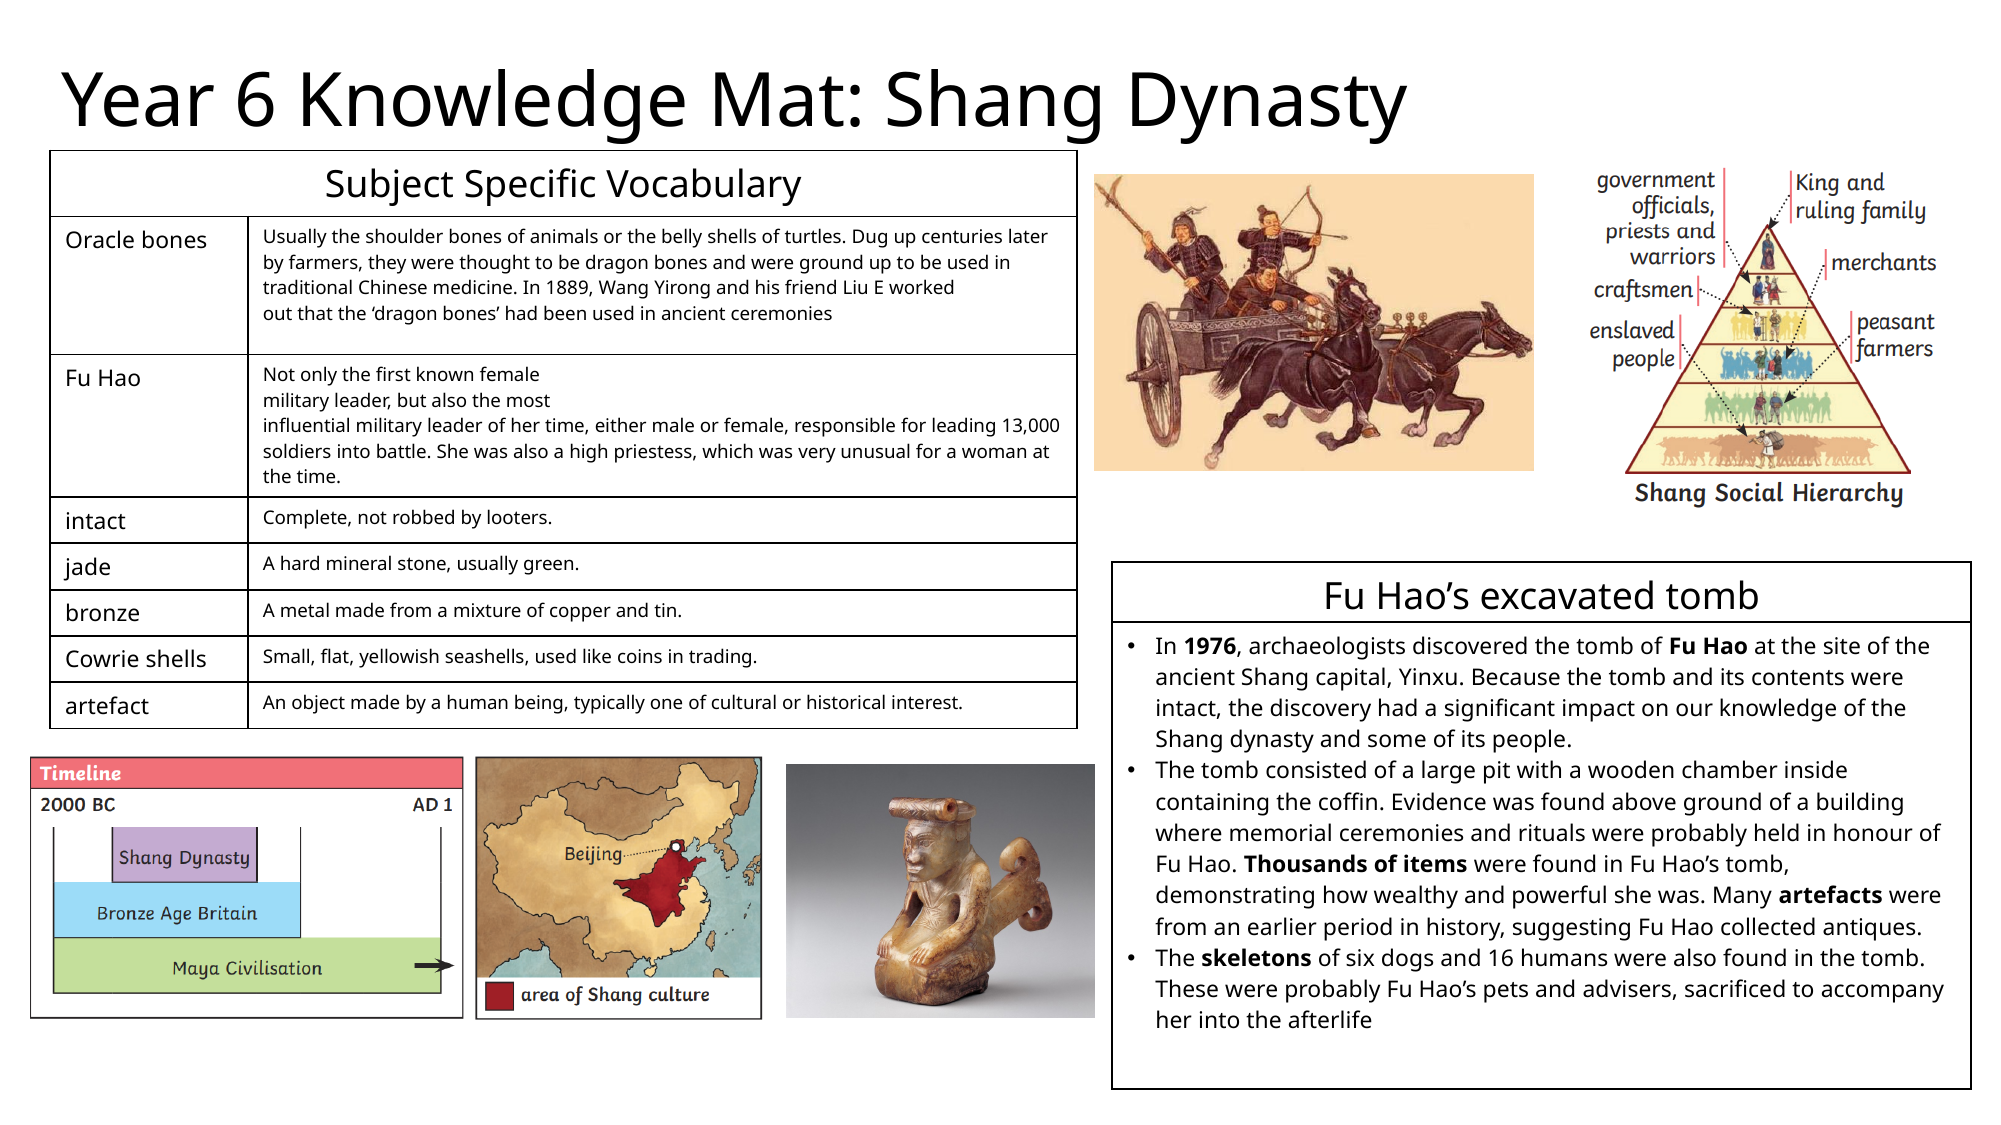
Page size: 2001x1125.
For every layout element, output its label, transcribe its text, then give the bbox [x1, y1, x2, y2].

table_cell Fu Hao [51, 355, 247, 496]
table_cell Small, flat, yellowish seashells, used like coins in trading. [249, 637, 1076, 681]
table_cell Oracle bones [51, 217, 247, 354]
text_box Year 6 Knowledge Mat: Shang Dynasty [46, 44, 1953, 149]
table_header Subject Specific Vocabulary [51, 151, 1076, 216]
picture [786, 764, 1095, 1018]
table_cell intact [51, 498, 247, 542]
table_cell A metal made from a mixture of copper and tin. [249, 591, 1076, 635]
table_cell A hard mineral stone, usually green. [249, 544, 1076, 589]
table_cell jade [51, 544, 247, 589]
picture [1094, 174, 1534, 471]
table_cell bronze [51, 591, 247, 635]
table_cell In 1976, archaeologists discovered the tomb of Fu Hao at the site of the ancient Shang capital, Yinxu. Because the tomb and its contents were intact, the discovery had a significant impact on our knowledge of the Shang dynasty and some of its people. The tomb consisted of a large pit with a wooden chamber inside containing the coffin. Evidence was found above ground of a building where memorial ceremonies and rituals were probably held in honour of Fu Hao. Thousands of items were found in Fu Hao’s tomb, demonstrating how wealthy and powerful she was. Many artefacts were from an earlier period in history, suggesting Fu Hao collected antiques. The skeletons of six dogs and 16 humans were also found in the tomb. These were probably Fu Hao’s pets and advisers, sacrificed to accompany her into the afterlife [1113, 623, 1970, 1088]
table_cell Cowrie shells [51, 637, 247, 681]
picture [22, 749, 769, 1026]
table_cell Usually the shoulder bones of animals or the belly shells of turtles. Dug up centuries later by farmers, they were thought to be dragon bones and were ground up to be used in traditional Chinese medicine. In 1889, Wang Yirong and his friend Liu E worked out that the ‘dragon bones’ had been used in ancient ceremonies [249, 217, 1076, 354]
table_header Fu Hao’s excavated tomb [1113, 563, 1970, 621]
table_cell artefact [51, 683, 247, 728]
table_cell Not only the first known female military leader, but also the most influential military leader of her time, either male or female, responsible for leading 13,000 soldiers into battle. She was also a high priestess, which was very unusual for a woman at the time. [249, 355, 1076, 496]
table_cell An object made by a human being, typically one of cultural or historical interest. [249, 683, 1076, 728]
table_cell Complete, not robbed by looters. [249, 498, 1076, 542]
picture [1590, 157, 1953, 517]
